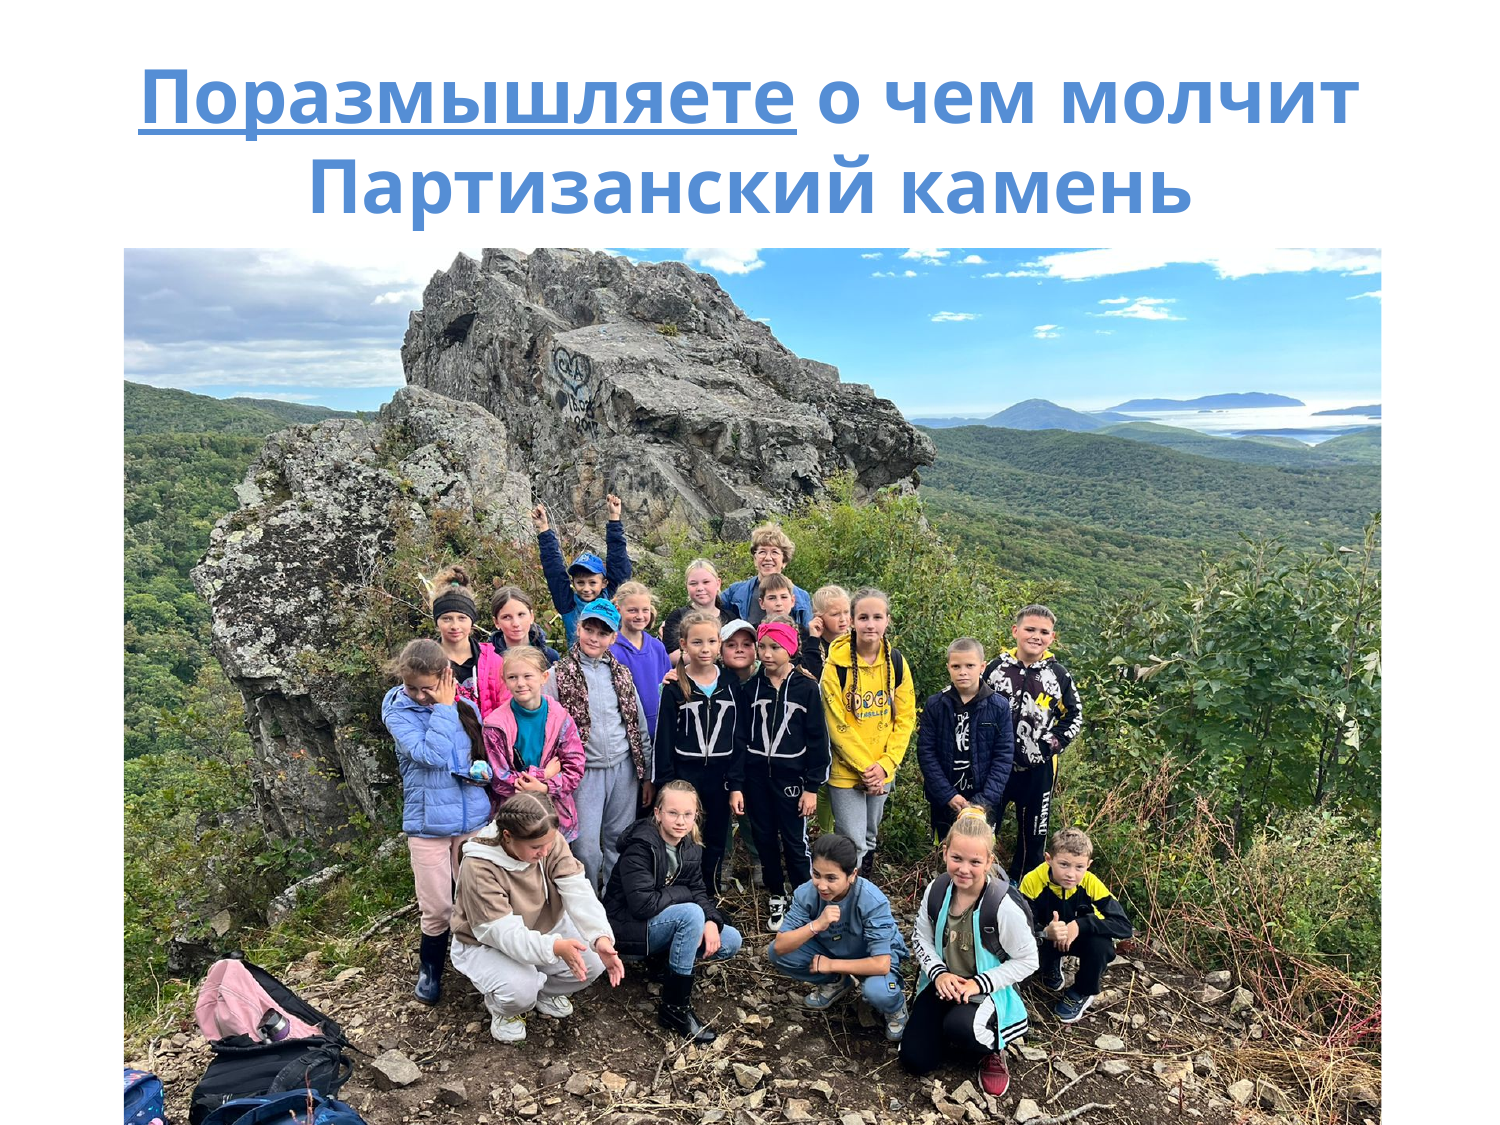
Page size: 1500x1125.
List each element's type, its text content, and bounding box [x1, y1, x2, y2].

title Поразмышляете о чем молчит Партизанский камень [75, 45, 1425, 233]
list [123, 247, 1382, 1125]
